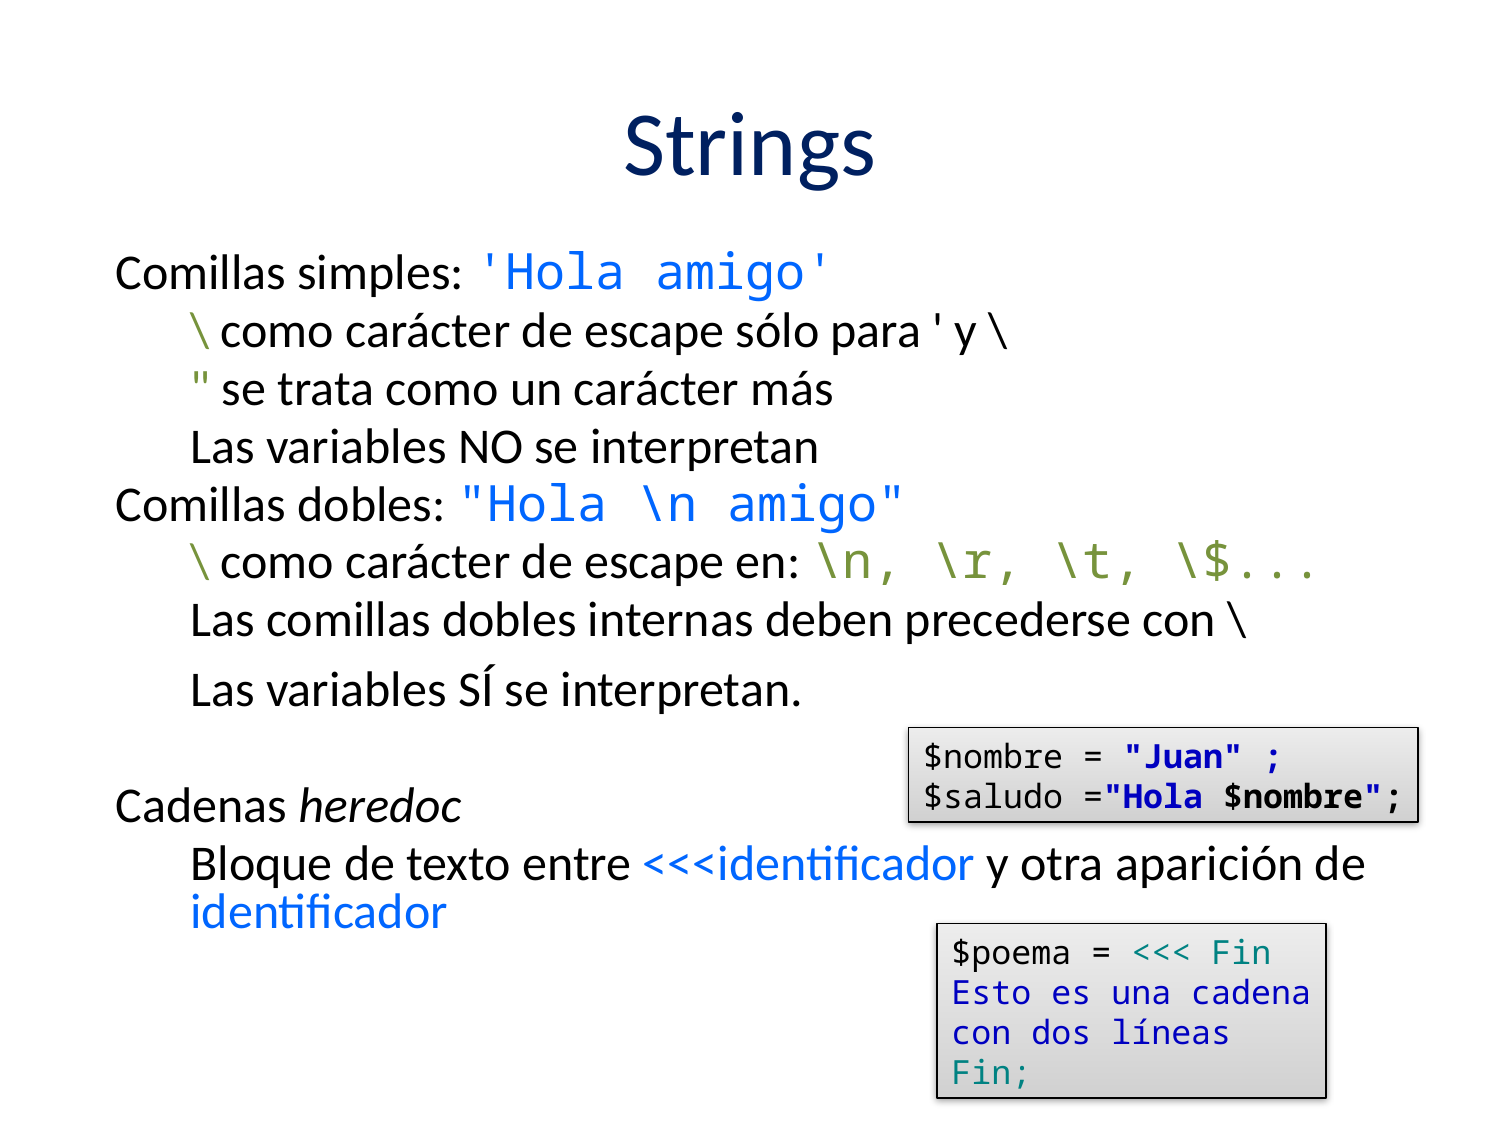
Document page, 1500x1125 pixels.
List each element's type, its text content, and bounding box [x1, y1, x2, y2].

list Comillas simples: 'Hola amigo' \ como carácter de escape sólo para ' y \ " se trata como un carácter más Las variables NO se interpretan Comillas dobles: "Hola \n amigo" \ como carácter de escape en: \n, \r, \t, \$... Las comillas dobles internas deben precederse con \ Las variables SÍ se interpretan. Cadenas heredoc Bloque de texto entre <<<identificador y otra aparición de identificador [100, 243, 1451, 953]
title Strings [75, 45, 1425, 233]
text_box $poema = <<< Fin Esto es una cadena con dos líneas Fin; [936, 923, 1327, 1099]
text_box $nombre = "Juan" ; $saludo ="Hola $nombre"; [908, 727, 1419, 823]
